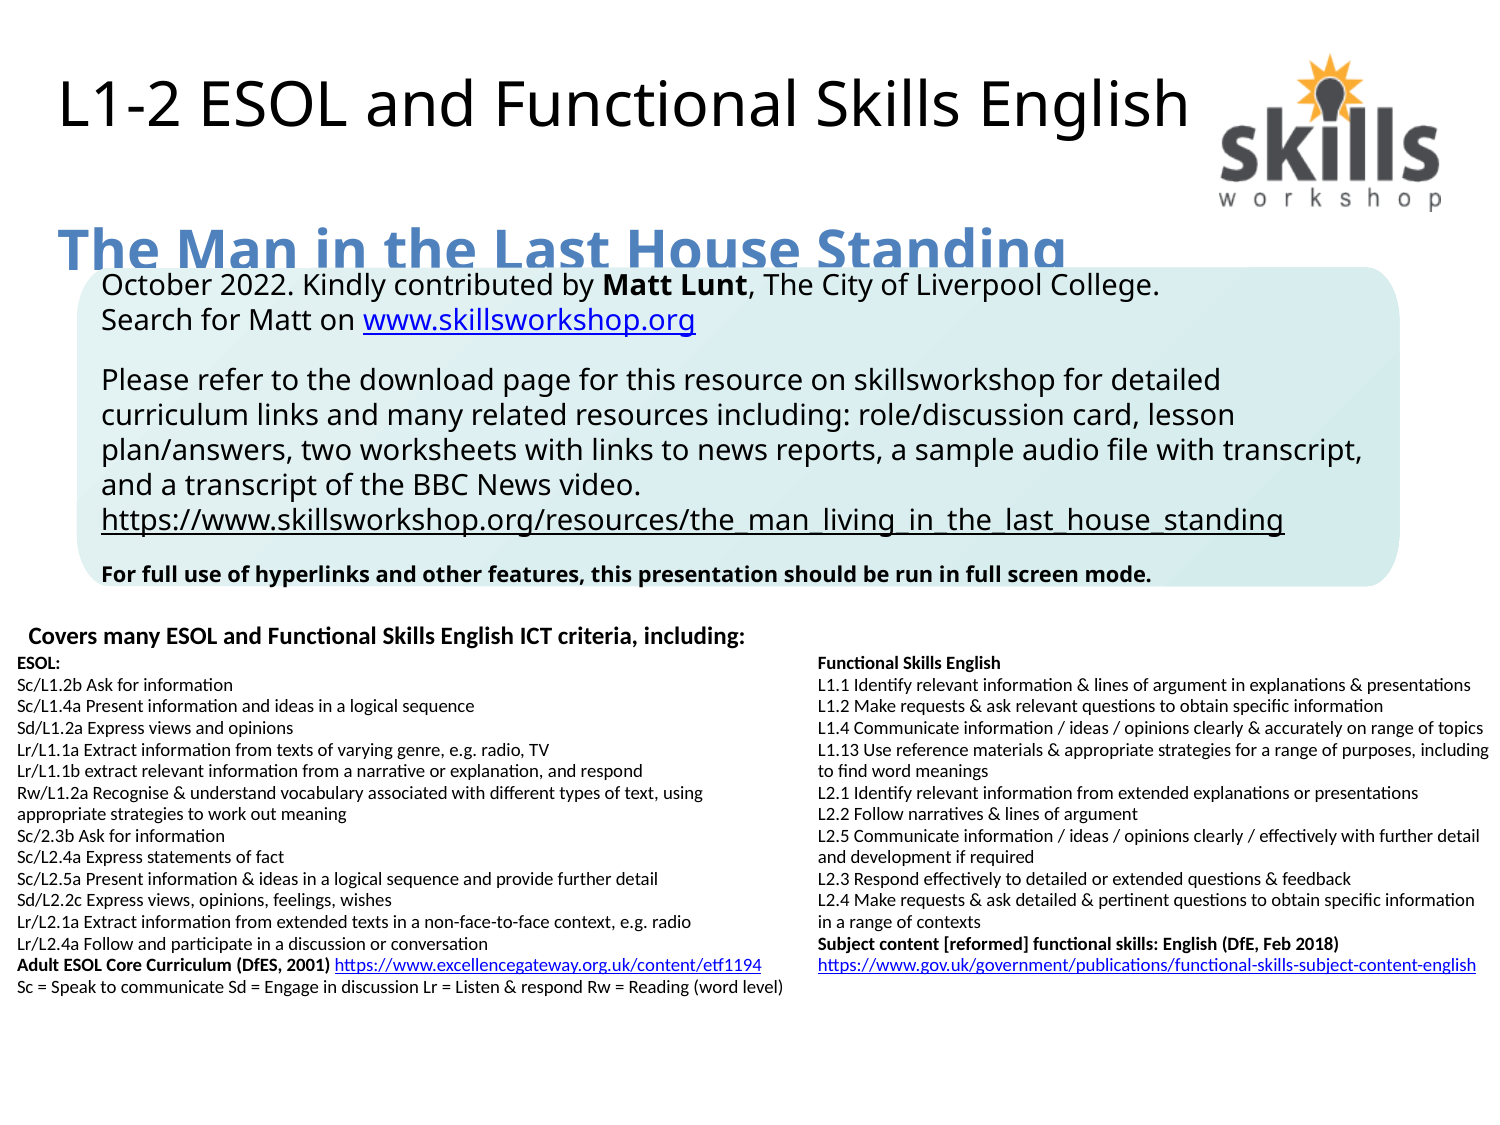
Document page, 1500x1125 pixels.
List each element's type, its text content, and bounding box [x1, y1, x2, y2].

picture [1219, 53, 1441, 212]
text_box Covers many ESOL and Functional Skills English ICT criteria, including: [13, 612, 1249, 657]
table_header Functional Skills English L1.1 Identify relevant information & lines of argument in explanations & presentations L1.2 Make requests & ask relevant questions to obtain specific information L1.4 Communicate information / ideas / opinions clearly & accurately on range of topics L1.13 Use reference materials & appropriate strategies for a range of purposes, including to find word meanings L2.1 Identify relevant information from extended explanations or presentations L2.2 Follow narratives & lines of argument L2.5 Communicate information / ideas / opinions clearly / effectively with further detail and development if required L2.3 Respond effectively to detailed or extended questions & feedback L2.4 Make requests & ask detailed & pertinent questions to obtain specific information in a range of contexts Subject content [reformed] functional skills: English (DfE, Feb 2018) https://www.gov.uk/government/publications/functional-skills-subject-content-english [807, 647, 1500, 1058]
table_header ESOL: Sc/L1.2b Ask for information Sc/L1.4a Present information and ideas in a logical sequence Sd/L1.2a Express views and opinions Lr/L1.1a Extract information from texts of varying genre, e.g. radio, TV Lr/L1.1b extract relevant information from a narrative or explanation, and respond Rw/L1.2a Recognise & understand vocabulary associated with different types of text, using appropriate strategies to work out meaning Sc/2.3b Ask for information Sc/L2.4a Express statements of fact Sc/L2.5a Present information & ideas in a logical sequence and provide further detail Sd/L2.2c Express views, opinions, feelings, wishes Lr/L2.1a Extract information from extended texts in a non-face-to-face context, e.g. radio Lr/L2.4a Follow and participate in a discussion or conversation Adult ESOL Core Curriculum (DfES, 2001) https://www.excellencegateway.org.uk/content/etf1194 Sc = Speak to communicate Sd = Engage in discussion Lr = Listen & respond Rw = Reading (word level) [6, 647, 807, 1058]
title L1-2 ESOL and Functional Skills English The Man in the Last House Standing [42, 56, 1220, 254]
text_box October 2022. Kindly contributed by Matt Lunt, The City of Liverpool College. Search for Matt on www.skillsworkshop.org Please refer to the download page for this resource on skillsworkshop for detailed curriculum links and many related resources including: role/discussion card, lesson plan/answers, two worksheets with links to news reports, a sample audio file with transcript, and a transcript of the BBC News video. https://www.skillsworkshop.org/resources/the_man_living_in_the_last_house_standing For full use of hyperlinks and other features, this presentation should be run in full screen mode. [76, 267, 1400, 587]
